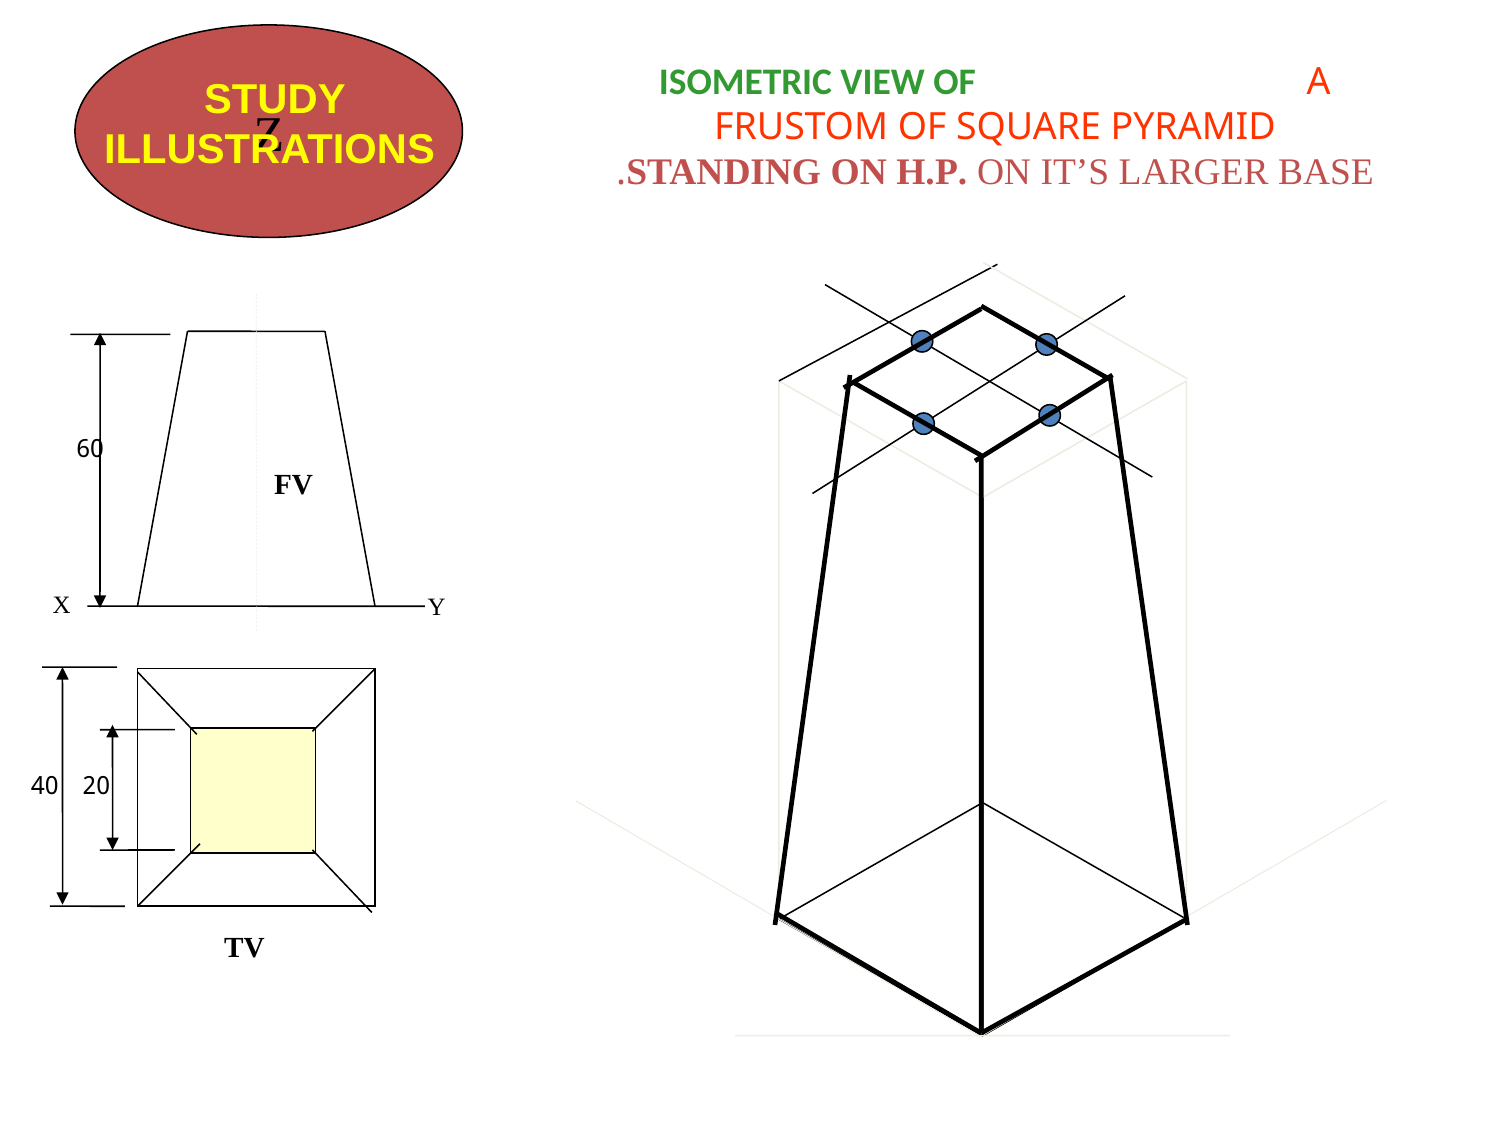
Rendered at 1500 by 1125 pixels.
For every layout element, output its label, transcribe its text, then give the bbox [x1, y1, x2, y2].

text_box TV [209, 922, 280, 971]
text_box [912, 412, 935, 435]
text_box [1039, 404, 1061, 427]
text_box [983, 802, 1186, 1035]
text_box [16, 293, 461, 913]
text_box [74, 24, 463, 238]
text_box ISOMETRIC VIEW OF A FRUSTOM OF SQUARE PYRAMID STANDING ON H.P. ON IT’S LARGER BASE. [599, 49, 1391, 200]
text_box [1035, 333, 1058, 356]
text_box [779, 803, 982, 1035]
text_box [911, 330, 933, 353]
